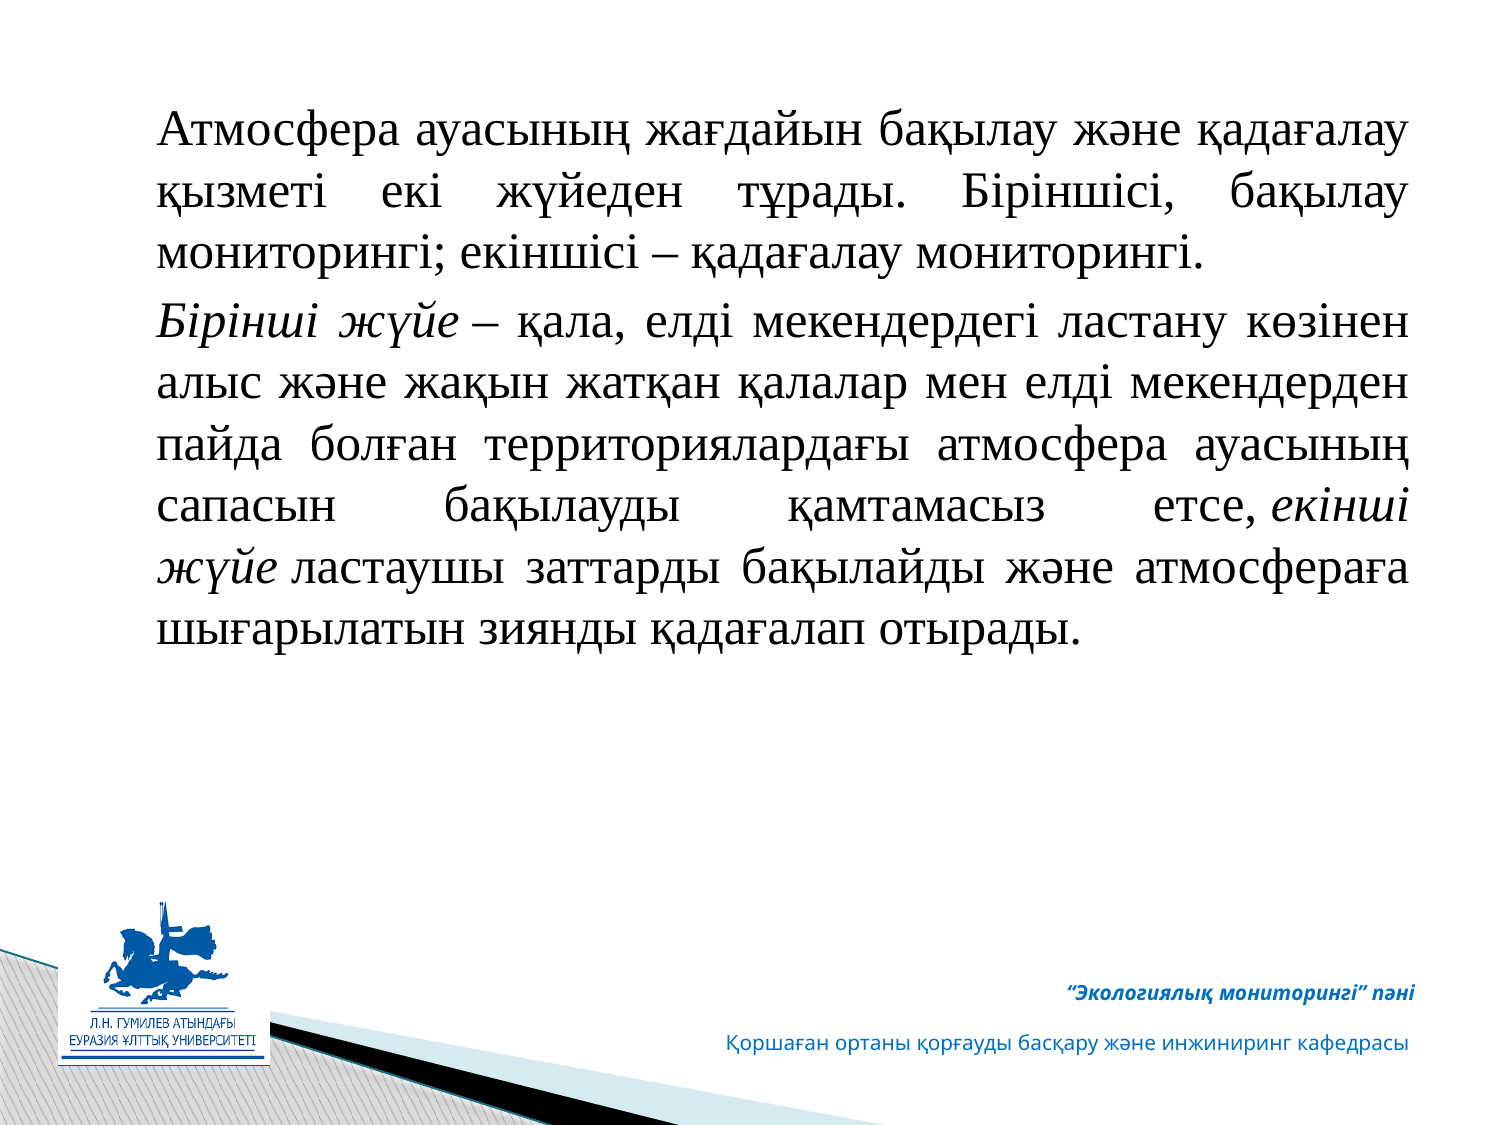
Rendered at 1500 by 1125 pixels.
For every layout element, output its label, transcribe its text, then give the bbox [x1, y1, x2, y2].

footer “Экологиялық мониторингі” пәні Қоршаған ортаны қорғауды басқару және инжиниринг кафедрасы [58, 890, 1430, 1063]
picture [58, 902, 270, 1066]
list Атмосфера ауасының жағдайын бақылау және қадағалау қызметі екі жүйеден тұрады. Біріншісі, бақылау мониторингі; екіншісі – қадағалау мониторингі. Бірінші жүйе – қала, елді мекендердегі ластану көзінен алыс және жақын жатқан қалалар мен елді мекендерден пайда болған территориялардағы атмосфера ауасының сапасын бақылауды қамтамасыз етсе, екінші жүйе ластаушы заттарды бақылайды және атмосфераға шығарылатын зиянды қадағалап отырады. [82, 86, 1425, 669]
